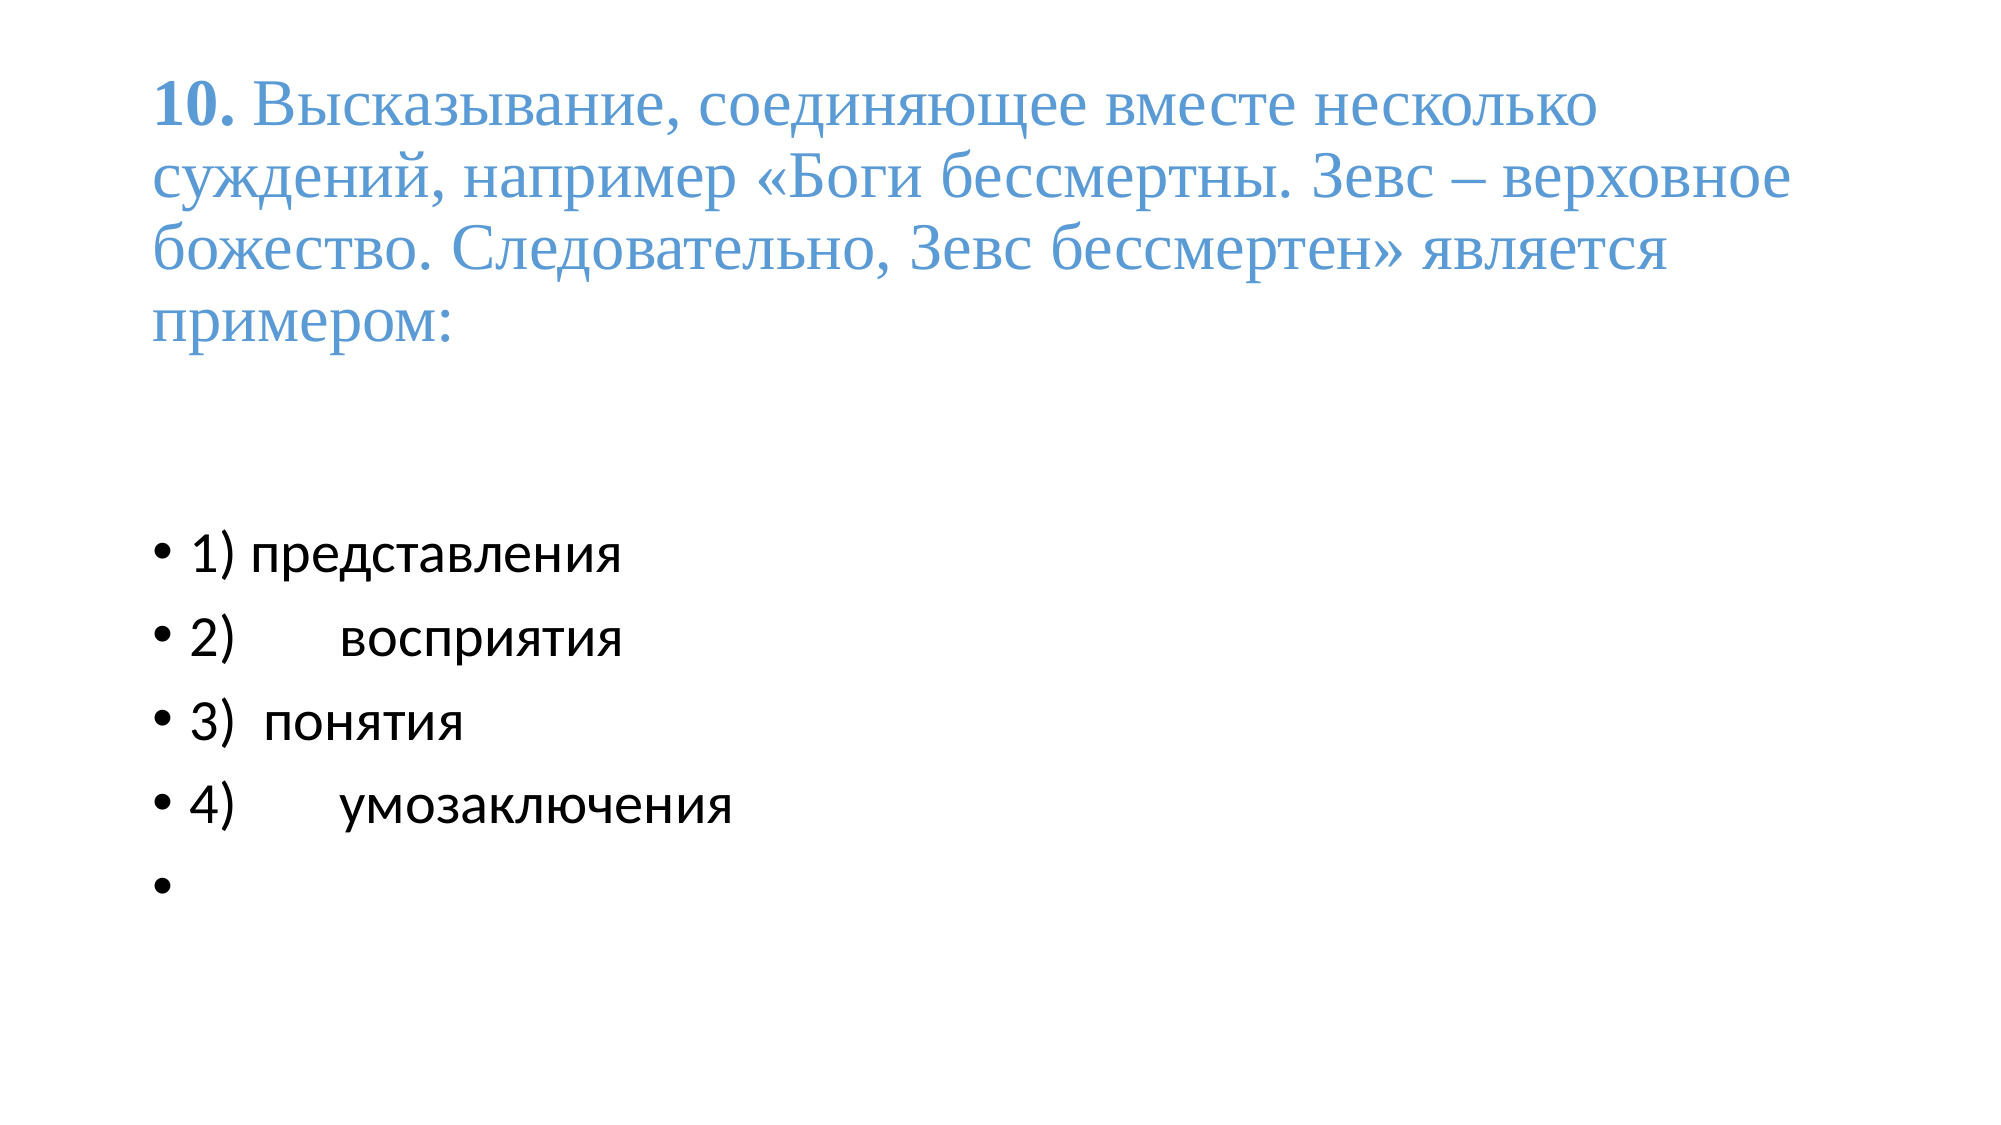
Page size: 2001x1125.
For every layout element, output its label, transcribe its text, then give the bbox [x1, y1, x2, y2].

title 10. Высказывание, соединяющее вместе несколько суждений, например «Боги бессмертны. Зевс – верховное божество. Следовательно, Зевс бессмертен» является примером: [137, 59, 1863, 444]
list 1) представления 2) восприятия 3) понятия 4) умозаключения [137, 514, 1863, 1014]
